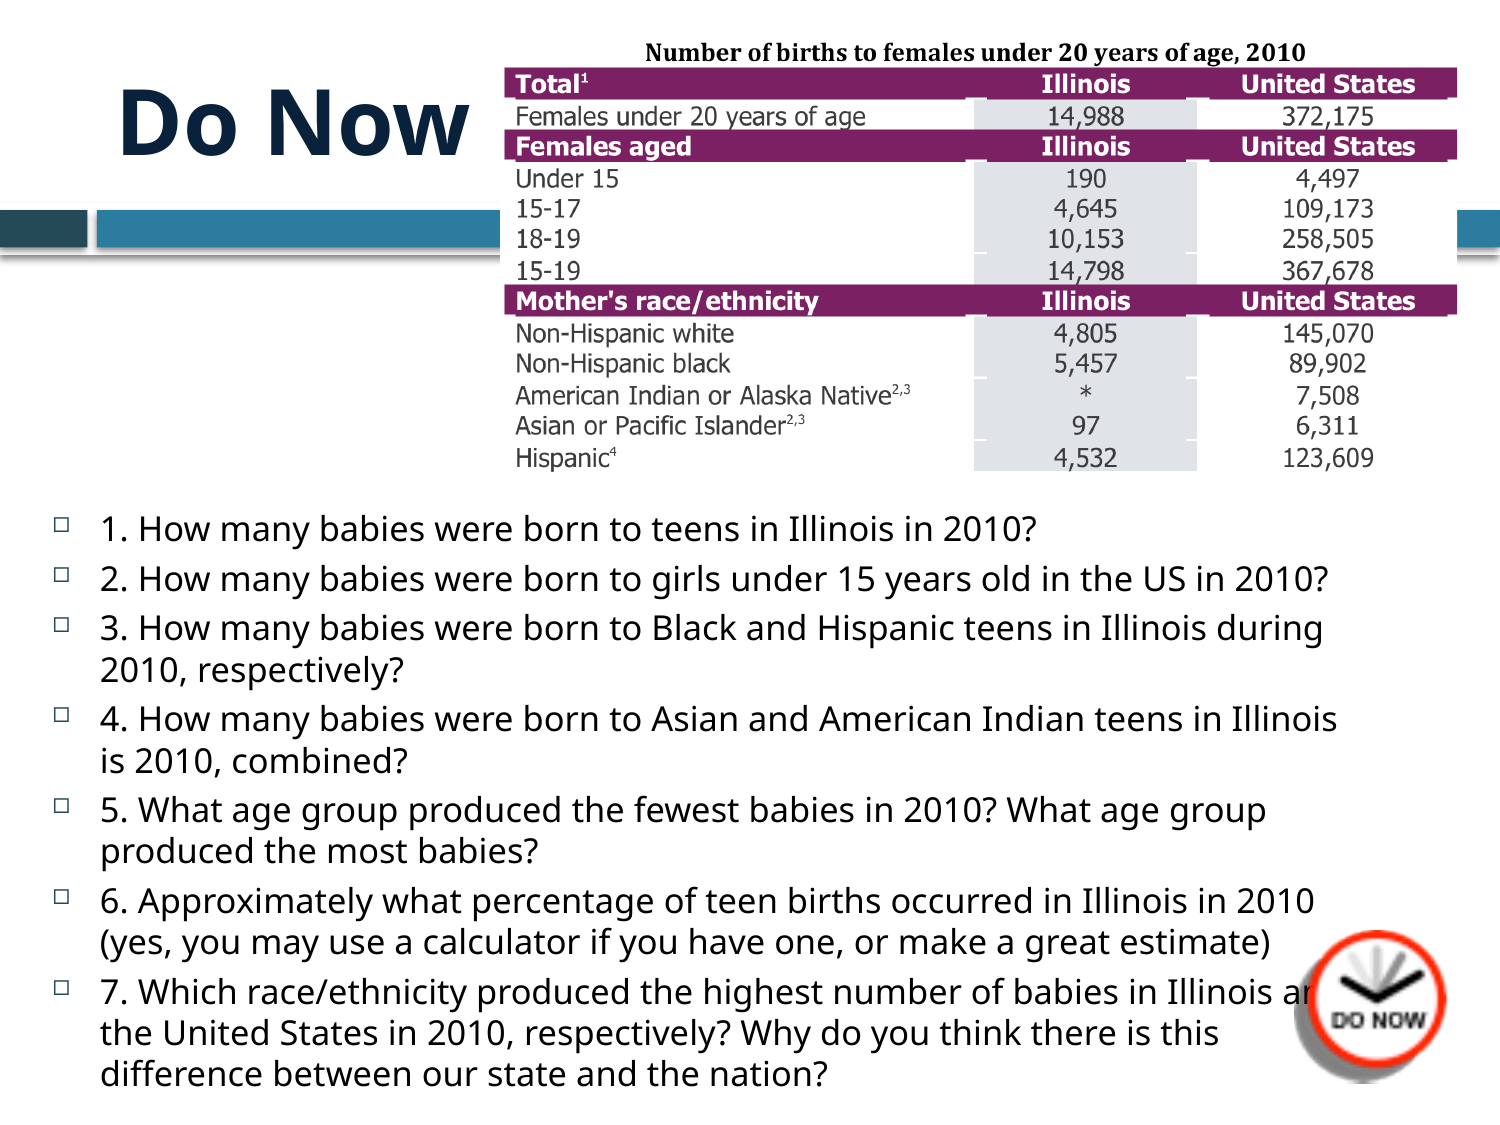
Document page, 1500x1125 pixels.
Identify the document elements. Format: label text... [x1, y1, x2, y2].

picture [1293, 929, 1458, 1084]
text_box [499, 37, 1458, 501]
title Do Now [100, 37, 498, 200]
list 1. How many babies were born to teens in Illinois in 2010? 2. How many babies were born to girls under 15 years old in the US in 2010? 3. How many babies were born to Black and Hispanic teens in Illinois during 2010, respectively? 4. How many babies were born to Asian and American Indian teens in Illinois is 2010, combined? 5. What age group produced the fewest babies in 2010? What age group produced the most babies? 6. Approximately what percentage of teen births occurred in Illinois in 2010 (yes, you may use a calculator if you have one, or make a great estimate) 7. Which race/ethnicity produced the highest number of babies in Illinois and the United States in 2010, respectively? Why do you think there is this difference between our state and the nation? [37, 500, 1375, 1121]
